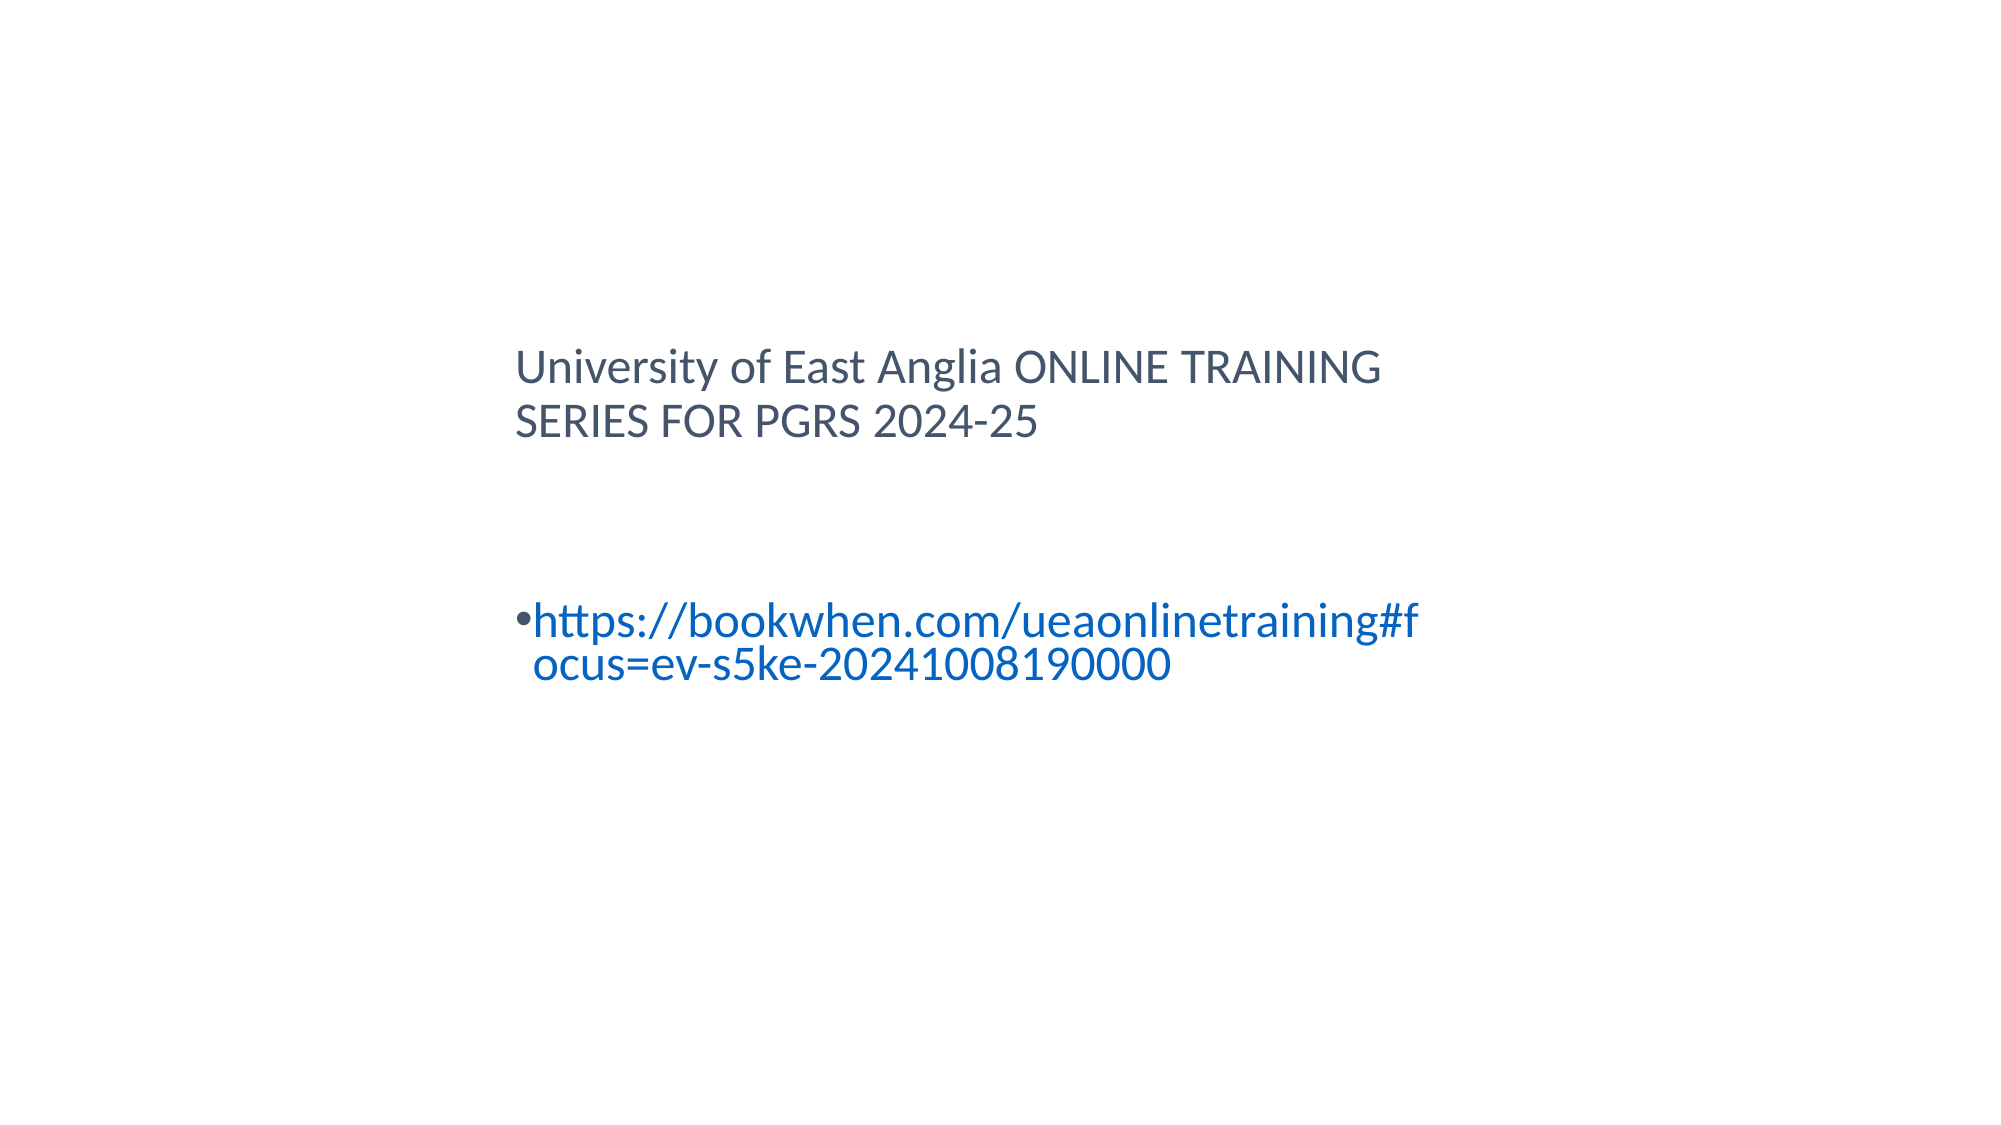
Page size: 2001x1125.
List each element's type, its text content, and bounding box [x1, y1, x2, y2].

text_box University of East Anglia ONLINE TRAINING SERIES FOR PGRS 2024-25 https://bookwhen.com/ueaonlinetraining#focus=ev-s5ke-20241008190000 [500, 333, 1437, 824]
